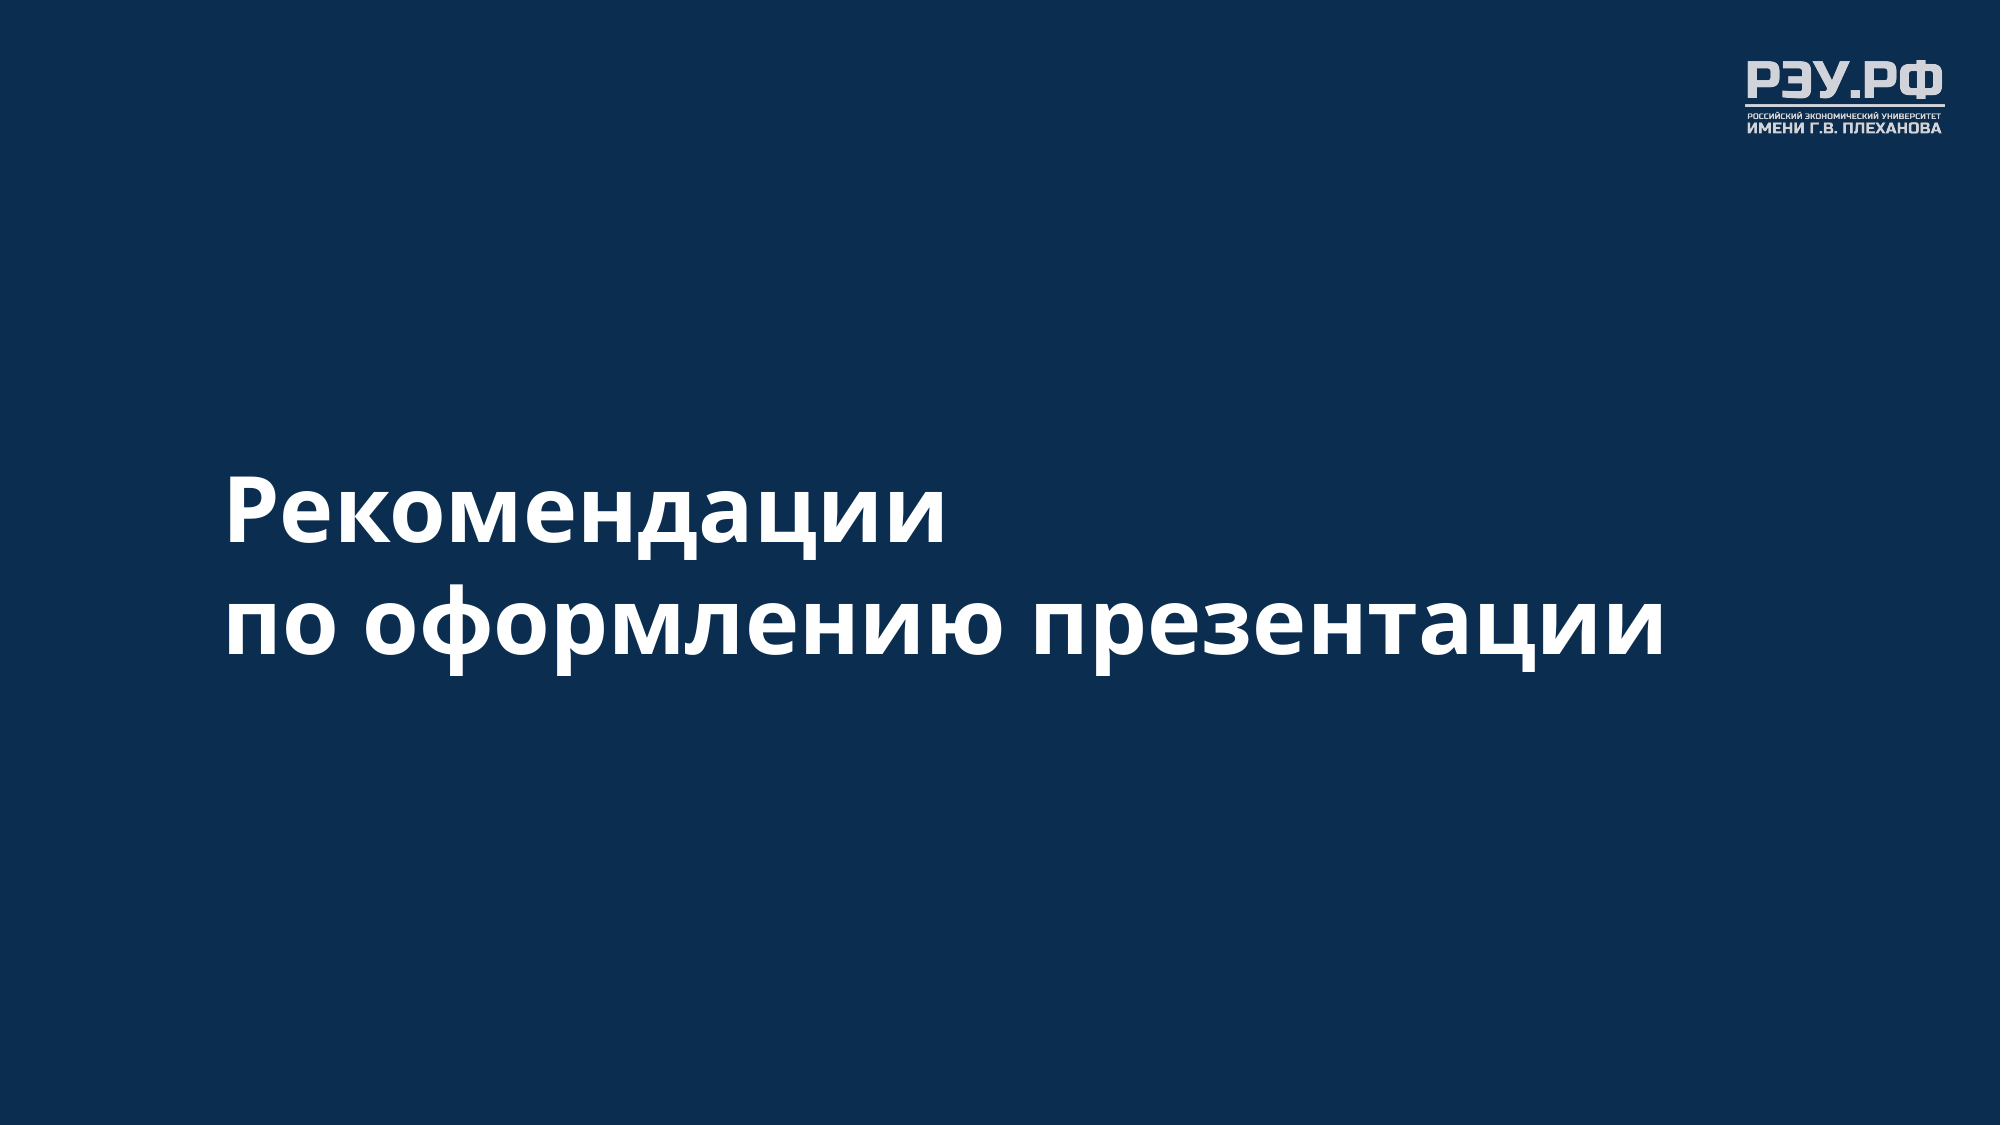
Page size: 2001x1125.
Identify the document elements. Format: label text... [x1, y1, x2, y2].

text_box Рекомендации по оформлению презентации [220, 449, 1780, 674]
picture [1745, 60, 1945, 134]
